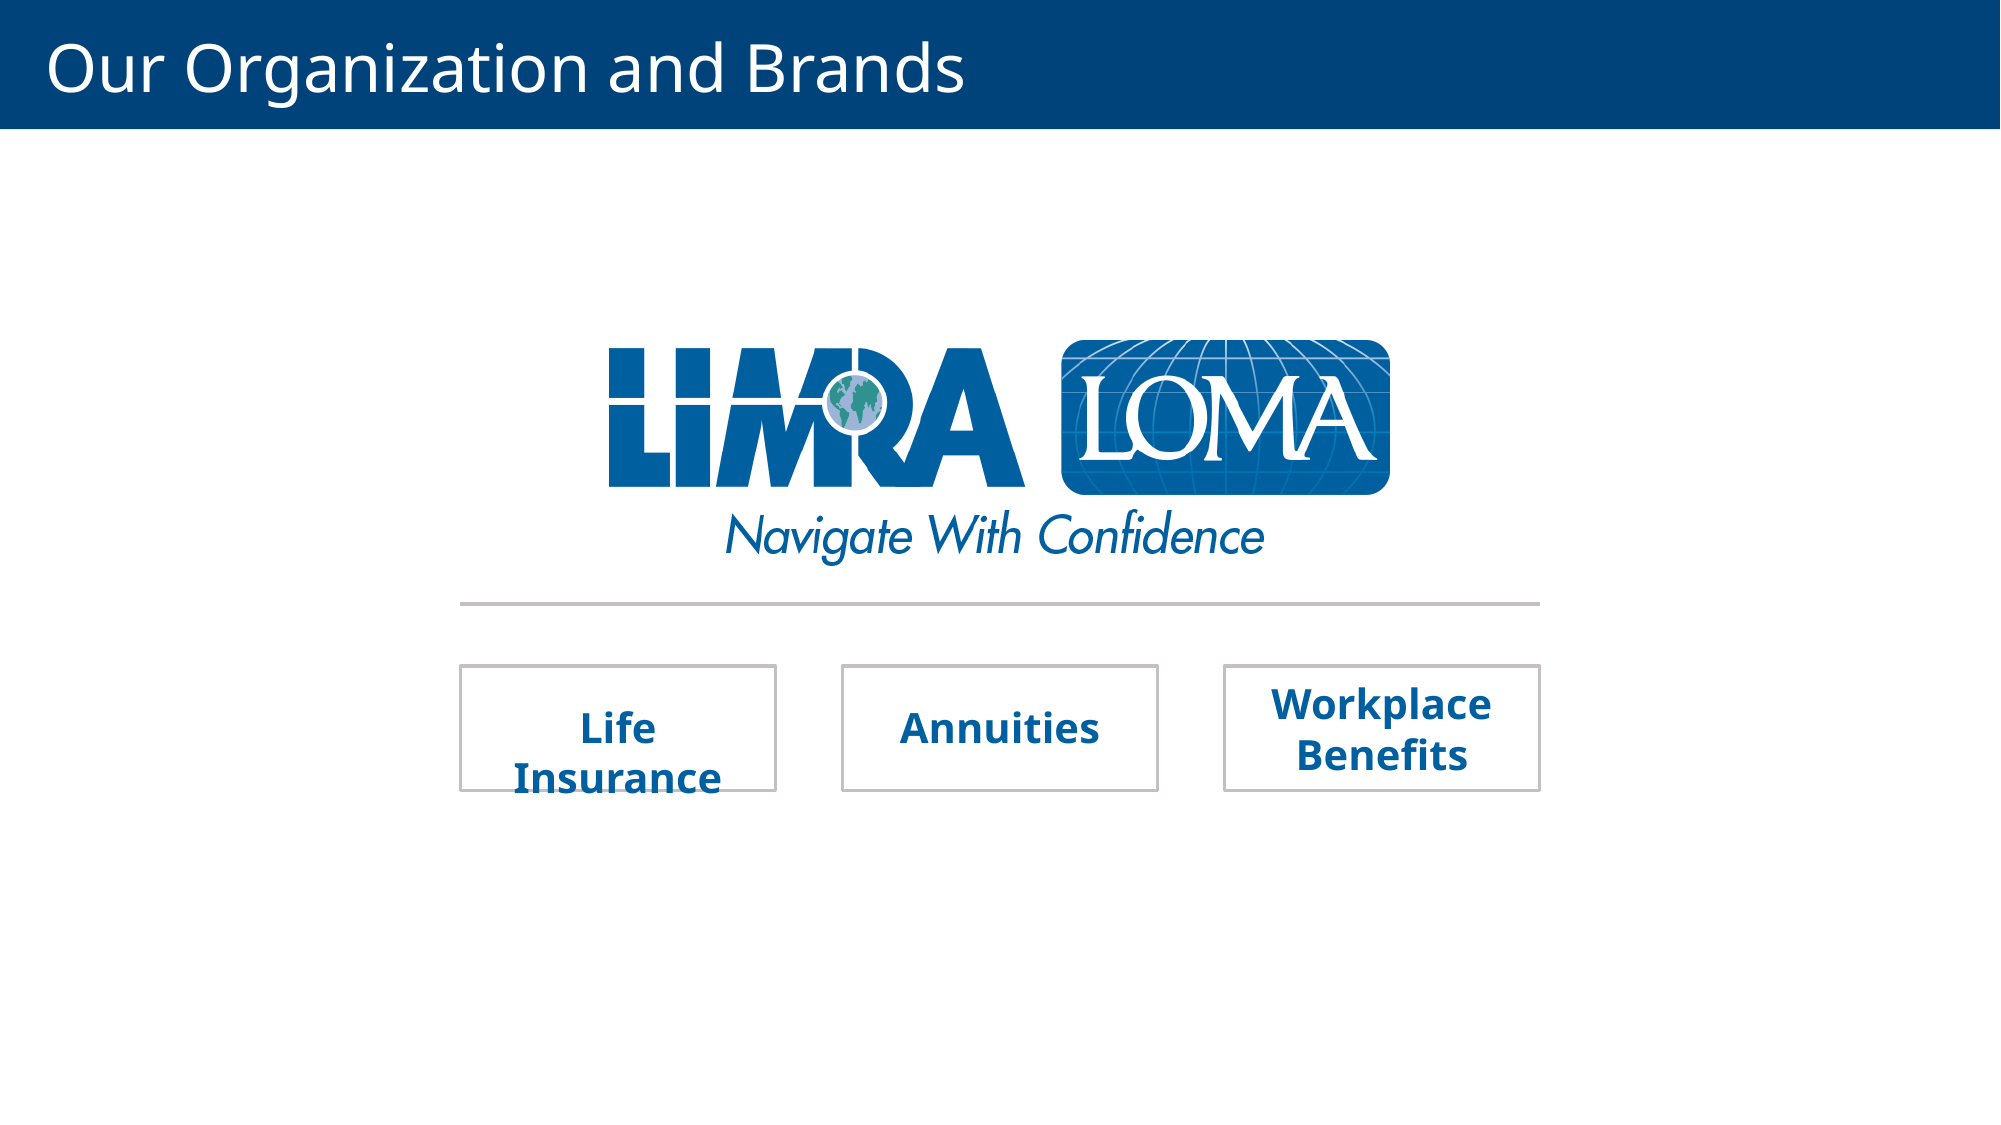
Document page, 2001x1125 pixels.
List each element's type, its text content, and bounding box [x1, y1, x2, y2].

picture [603, 334, 1397, 569]
title Our Organization and Brands [0, 0, 2000, 139]
